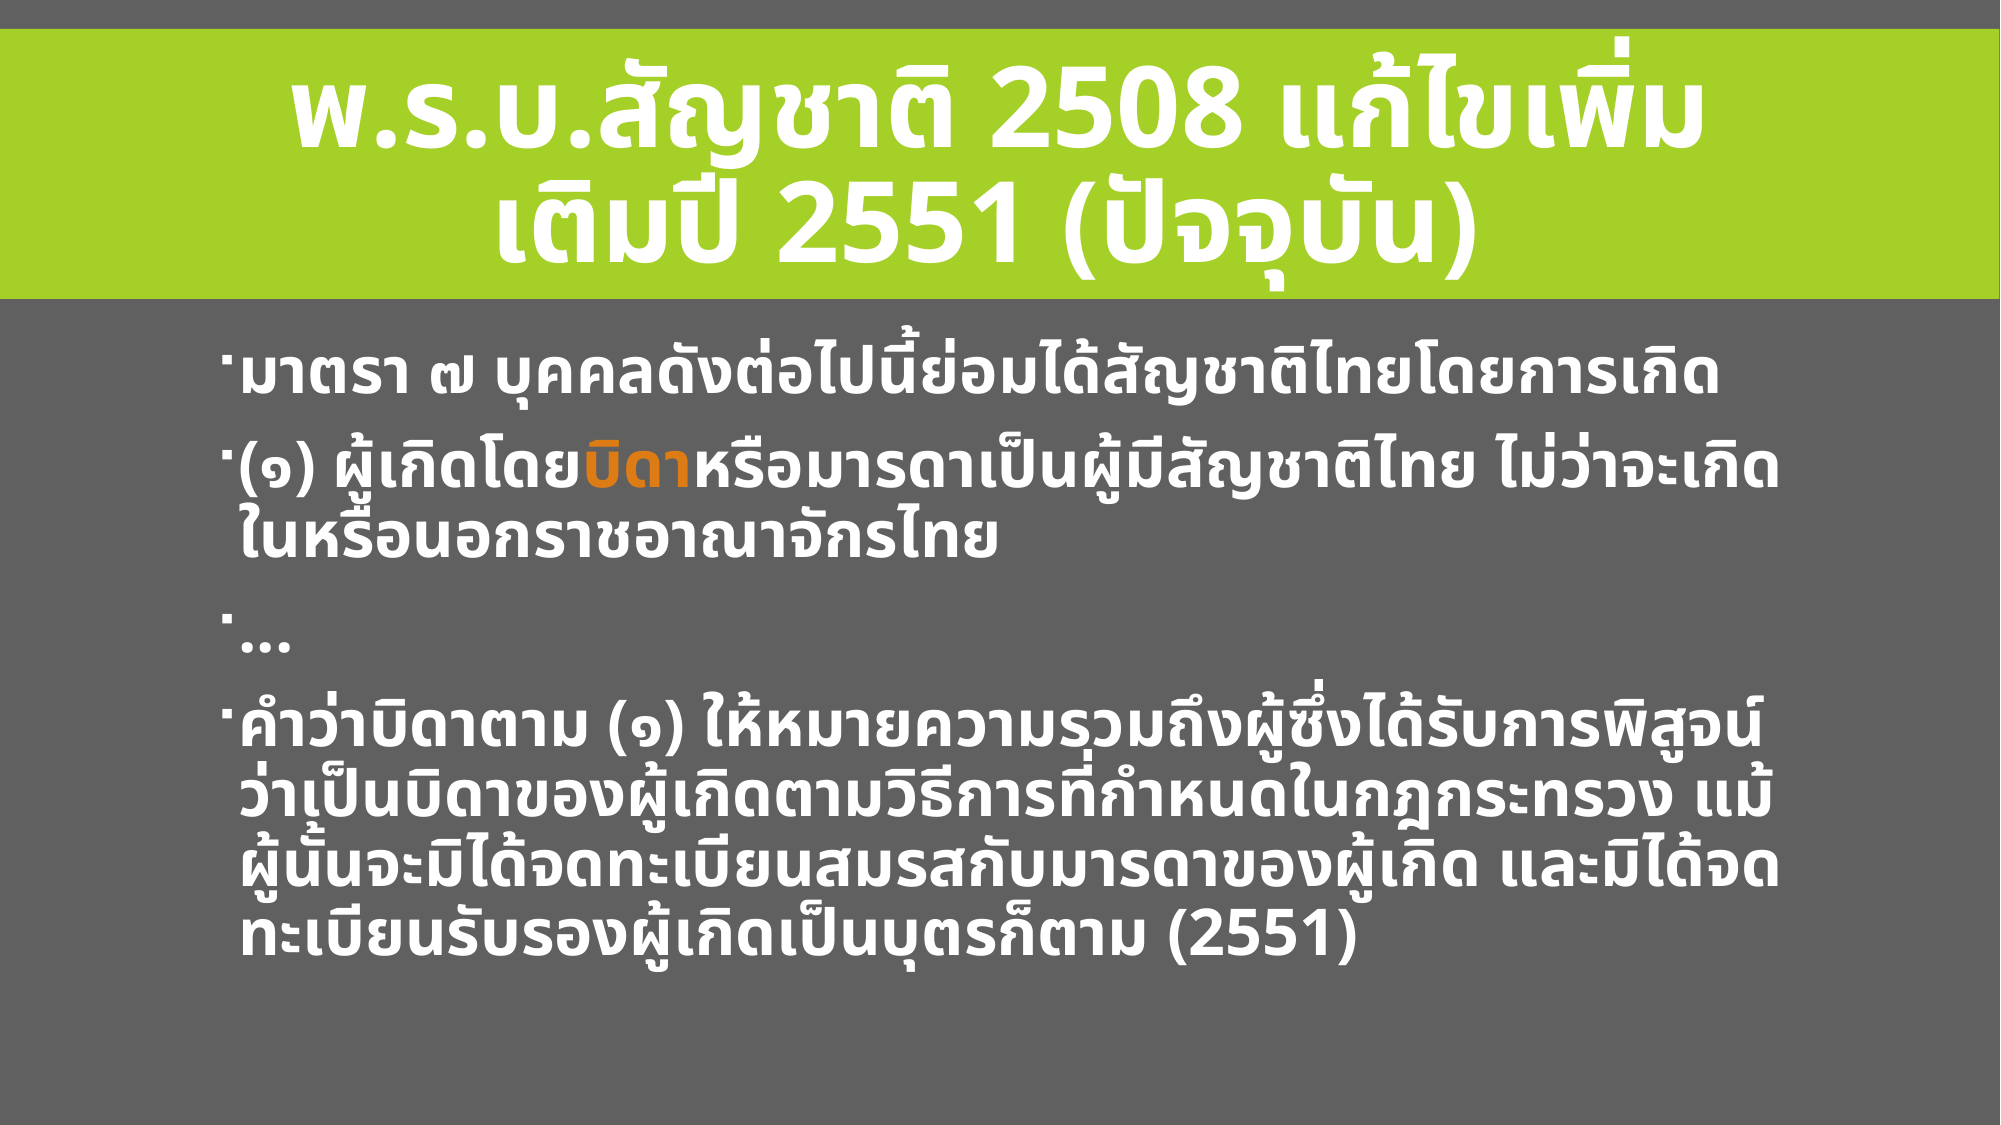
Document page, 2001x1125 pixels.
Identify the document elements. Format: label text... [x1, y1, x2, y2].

list มาตรา ๗ บุคคลดังต่อไปนี้ย่อมได้สัญชาติไทยโดยการเกิด (๑) ผู้เกิดโดยบิดาหรือมารดาเป็นผู้มีสัญชาติไทย ไม่ว่าจะเกิดในหรือนอกราชอาณาจักรไทย ... คำว่าบิดาตาม (๑) ให้หมายความรวมถึงผู้ซึ่งได้รับการพิสูจน์ว่าเป็นบิดาของผู้เกิดตามวิธีการที่กำหนดในกฎกระทรวง แม้ผู้นั้นจะมิได้จดทะเบียนสมรสกับมารดาของผู้เกิด และมิได้จดทะเบียนรับรองผู้เกิดเป็นบุตรก็ตาม (2551) [197, 329, 1803, 1020]
title พ.ร.บ.สัญชาติ 2508 แก้ไขเพิ่มเติมปี 2551 (ปัจจุบัน) [197, 46, 1803, 295]
